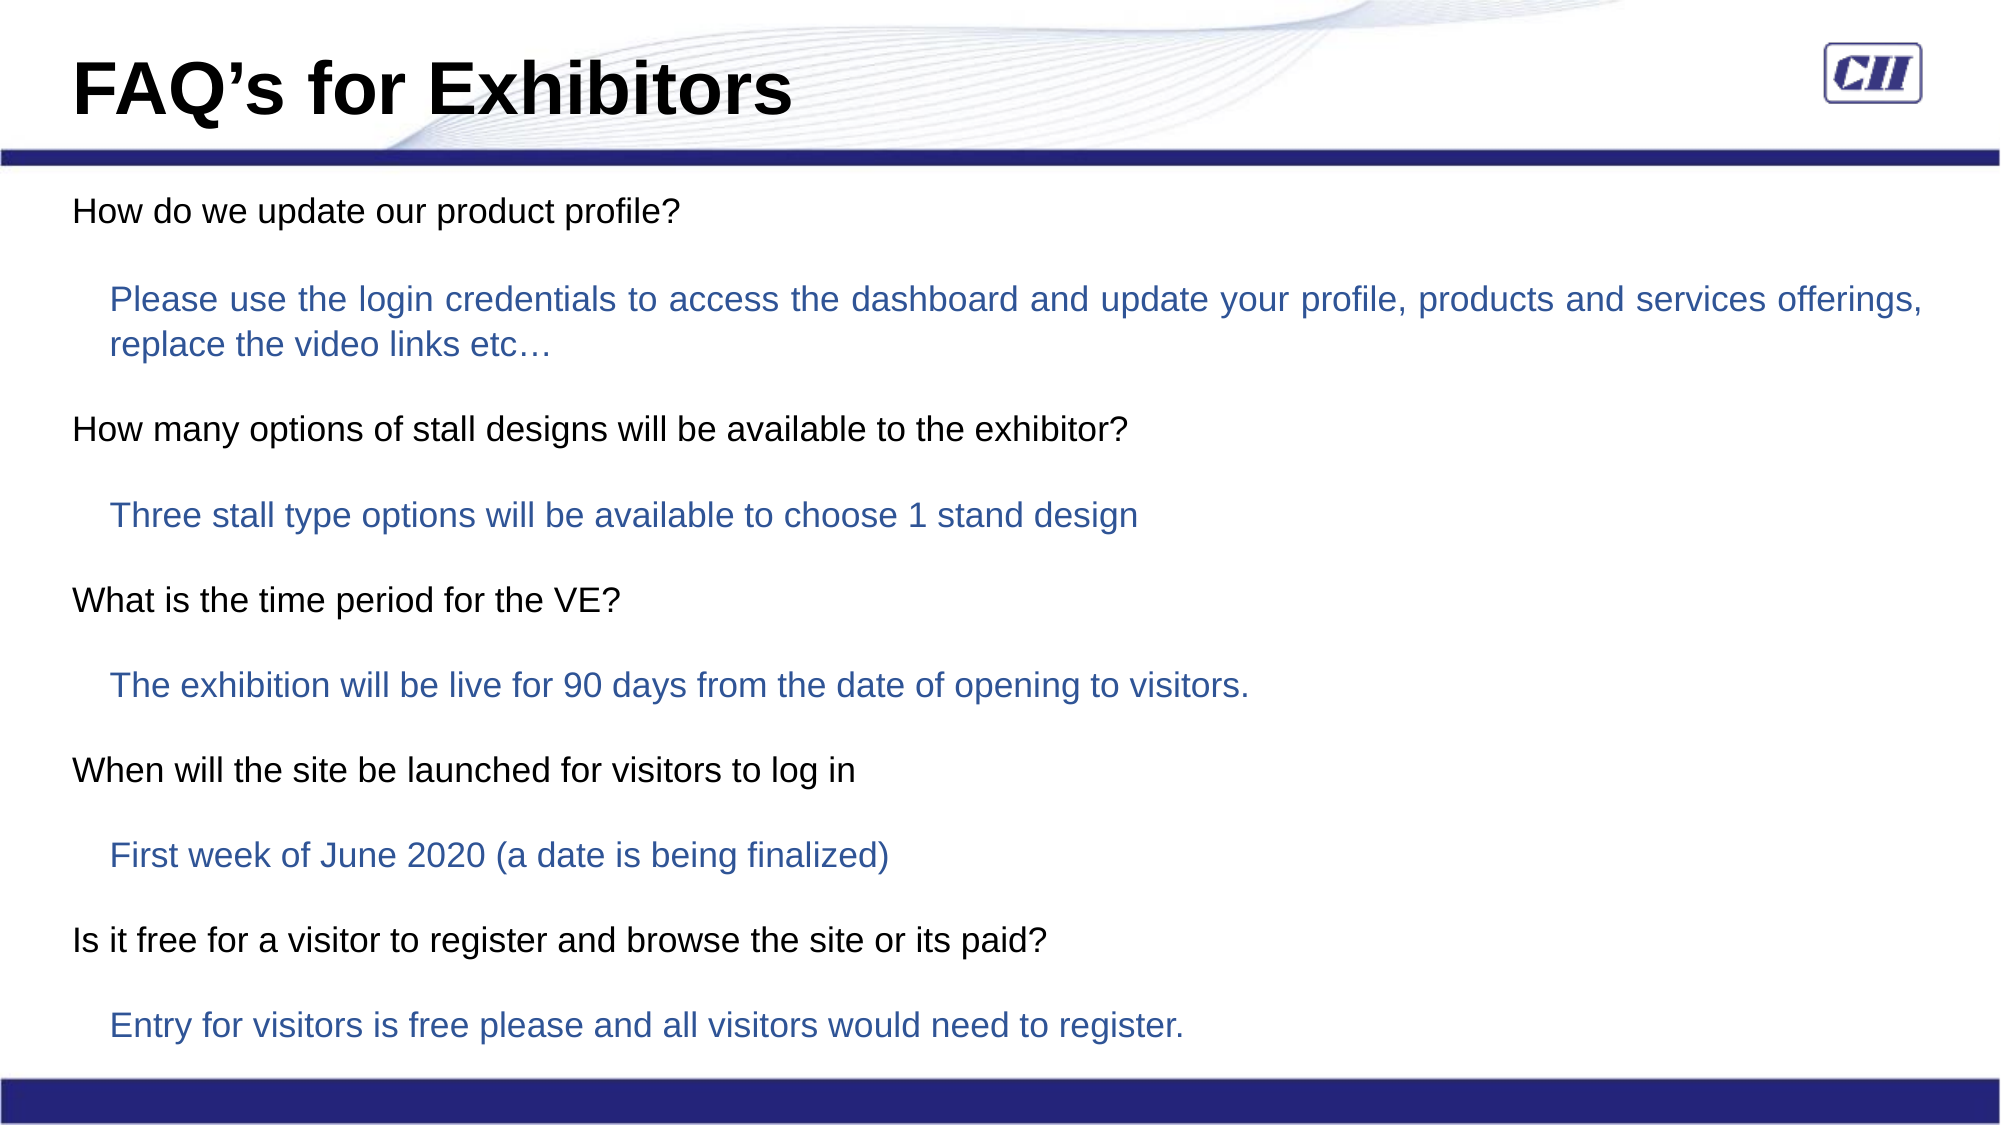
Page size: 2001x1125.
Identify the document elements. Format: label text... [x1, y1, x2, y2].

picture [0, 0, 2001, 1125]
text_box FAQ’s for Exhibitors [57, 25, 1699, 127]
text_box How do we update our product profile? Please use the login credentials to access the dashboard and update your profile, products and services offerings, replace the video links etc… How many options of stall designs will be available to the exhibitor? Three stall type options will be available to choose 1 stand design What is the time period for the VE? The exhibition will be live for 90 days from the date of opening to visitors. When will the site be launched for visitors to log in First week of June 2020 (a date is being finalized) Is it free for a visitor to register and browse the site or its paid? Entry for visitors is free please and all visitors would need to register. [57, 180, 1939, 1052]
